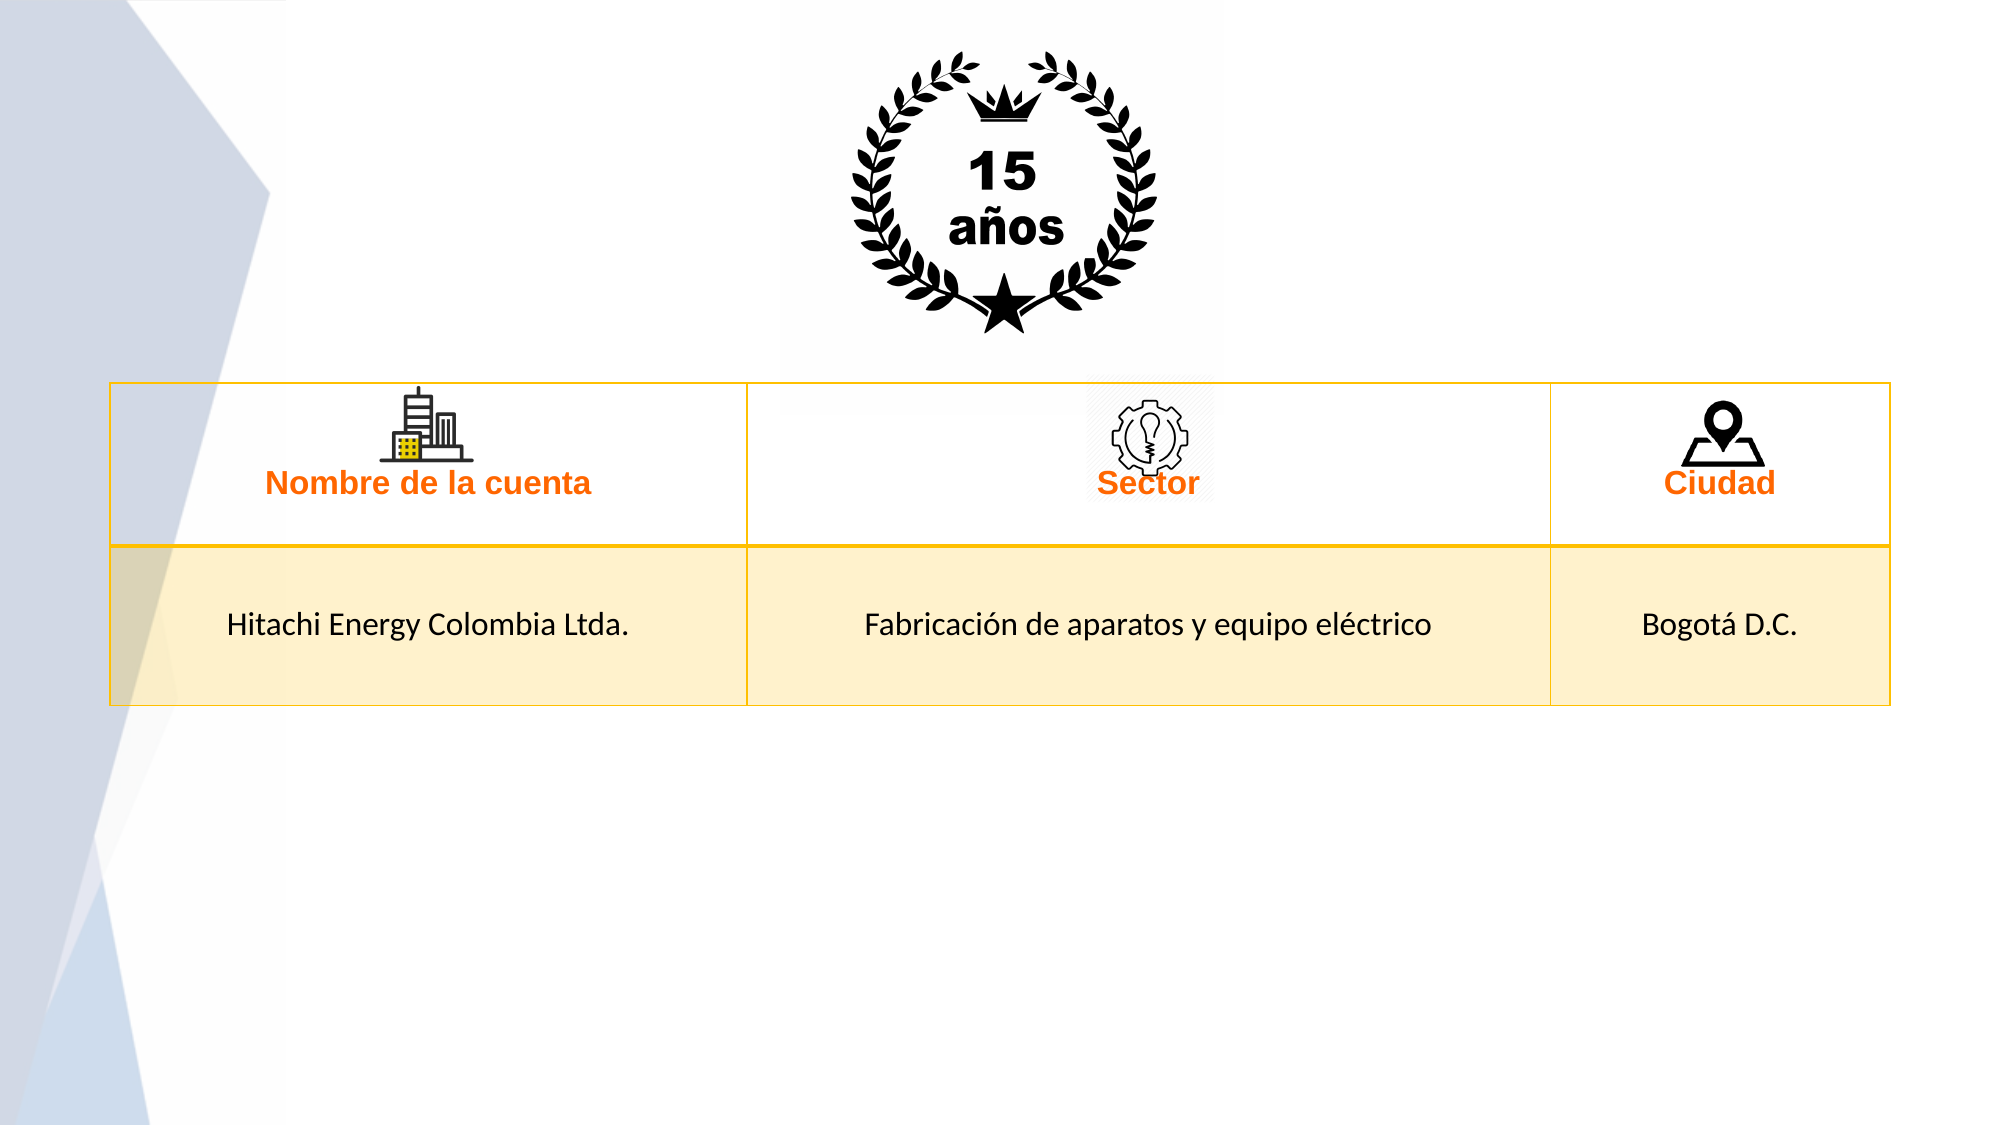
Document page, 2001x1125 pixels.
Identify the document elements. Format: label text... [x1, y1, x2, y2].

table_header Sector [748, 384, 1550, 544]
table_cell Hitachi Energy Colombia Ltda. [286, 548, 746, 705]
picture [780, 0, 1224, 503]
table_header Nombre de la cuenta [286, 384, 746, 544]
picture [0, 0, 286, 1125]
table_cell Fabricación de aparatos y equipo eléctrico [748, 548, 1550, 705]
picture [375, 373, 478, 476]
picture [1681, 400, 1765, 467]
table_cell Bogotá D.C. [1551, 548, 1889, 705]
table_header Ciudad [1551, 384, 1889, 544]
